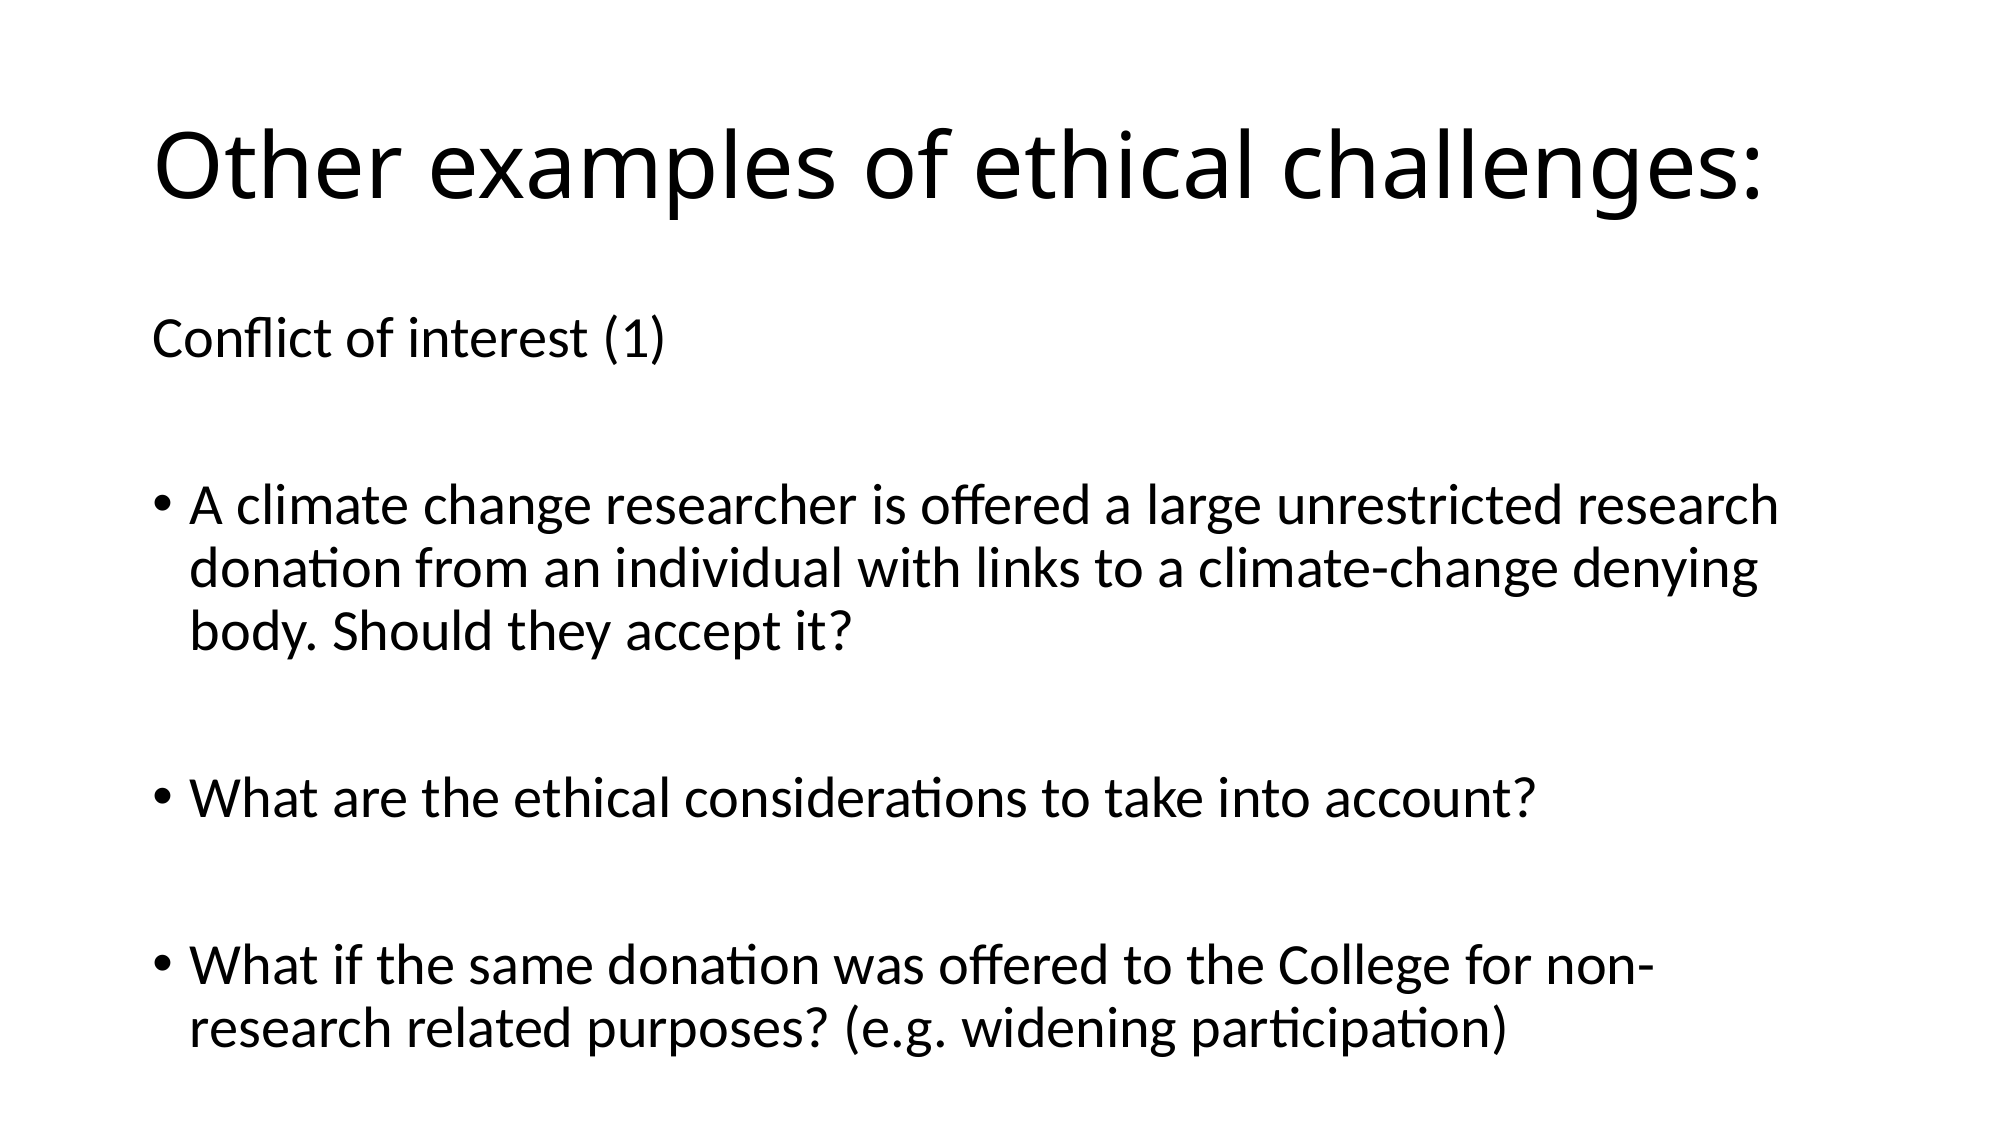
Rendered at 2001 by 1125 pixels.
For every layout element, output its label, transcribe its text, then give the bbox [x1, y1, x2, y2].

title Other examples of ethical challenges: [137, 59, 1863, 278]
list Conflict of interest (1) A climate change researcher is offered a large unrestricted research donation from an individual with links to a climate-change denying body. Should they accept it? What are the ethical considerations to take into account? What if the same donation was offered to the College for non-research related purposes? (e.g. widening participation) [137, 299, 1863, 1094]
